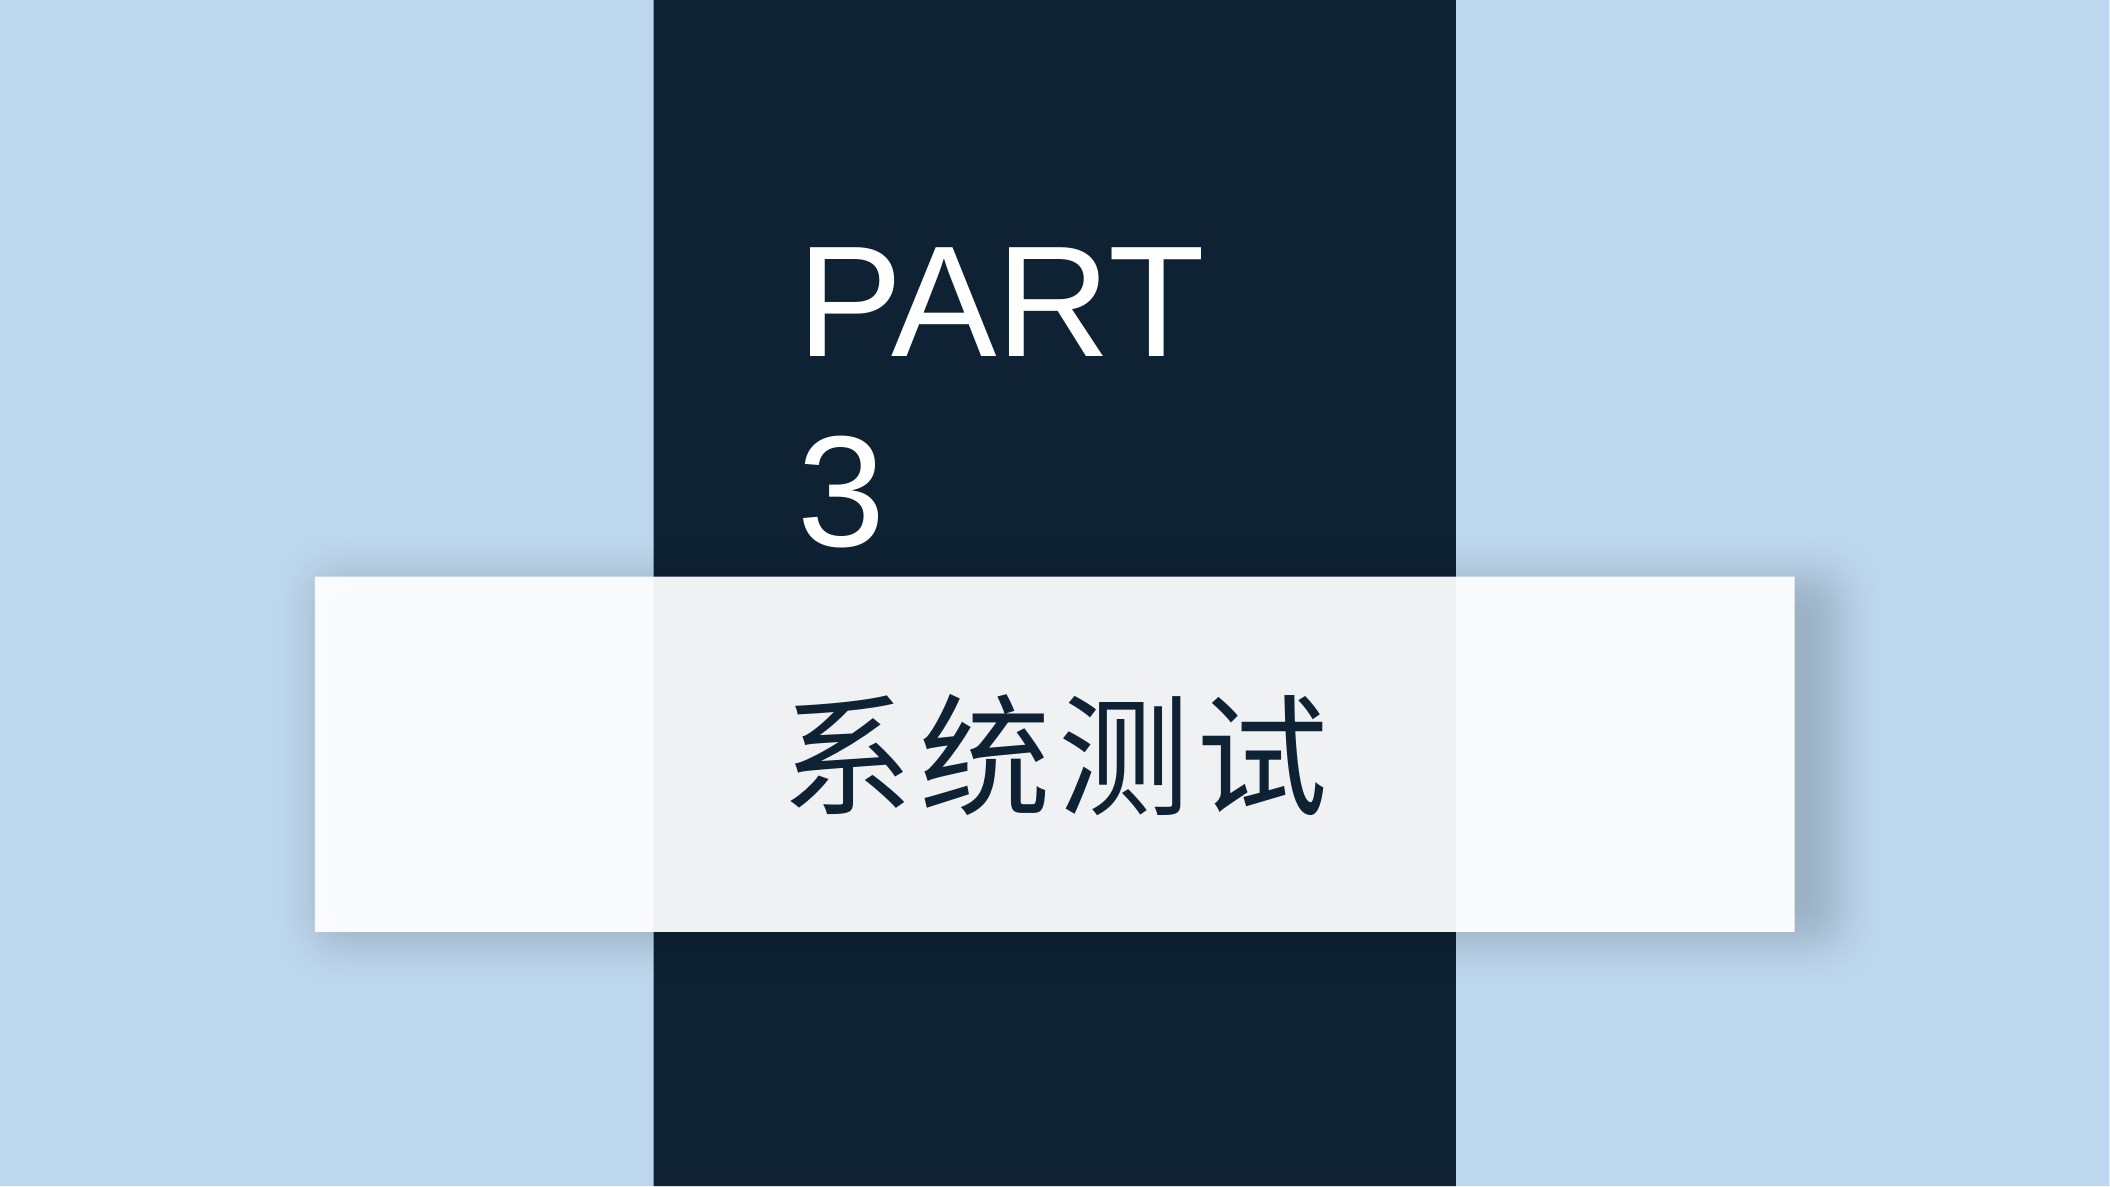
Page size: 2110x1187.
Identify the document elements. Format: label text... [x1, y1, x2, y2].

text_box [0, 0, 652, 1187]
text_box [652, 967, 1457, 1187]
text_box [314, 576, 1796, 933]
text_box [652, 0, 1457, 554]
text_box [1457, 0, 2110, 1187]
text_box 系统测试 [473, 666, 1637, 840]
text_box PART 3 [782, 191, 1327, 554]
